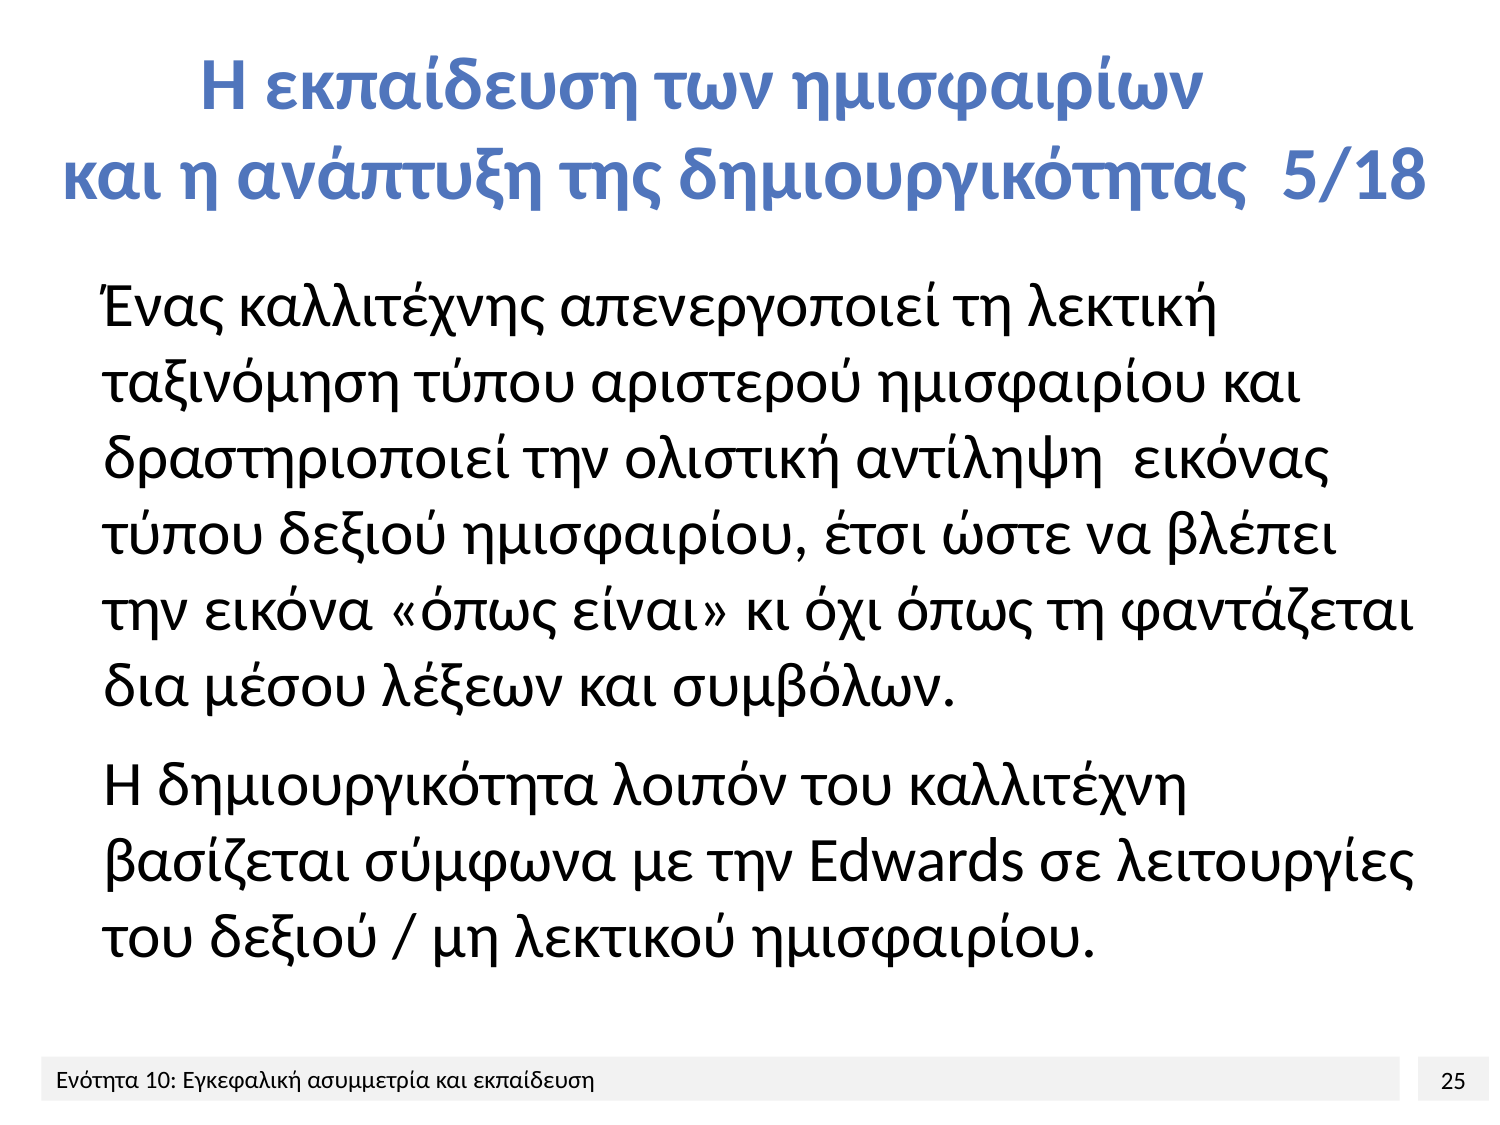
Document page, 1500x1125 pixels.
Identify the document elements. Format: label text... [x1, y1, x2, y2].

title Η εκπαίδευση των ημισφαιρίων και η ανάπτυξη της δημιουργικότητας 5/18 [37, 42, 1455, 206]
list Ένας καλλιτέχνης απενεργοποιεί τη λεκτική ταξινόμηση τύπου αριστερού ημισφαιρίου και δραστηριοποιεί την ολιστική αντίληψη εικόνας τύπου δεξιού ημισφαιρίου, έτσι ώστε να βλέπει την εικόνα «όπως είναι» κι όχι όπως τη φαντάζεται δια μέσου λέξεων και συμβόλων. Η δημιουργικότητα λοιπόν του καλλιτέχνη βασίζεται σύμφωνα με την Edwards σε λειτουργίες του δεξιού / μη λεκτικού ημισφαιρίου. [88, 255, 1436, 998]
